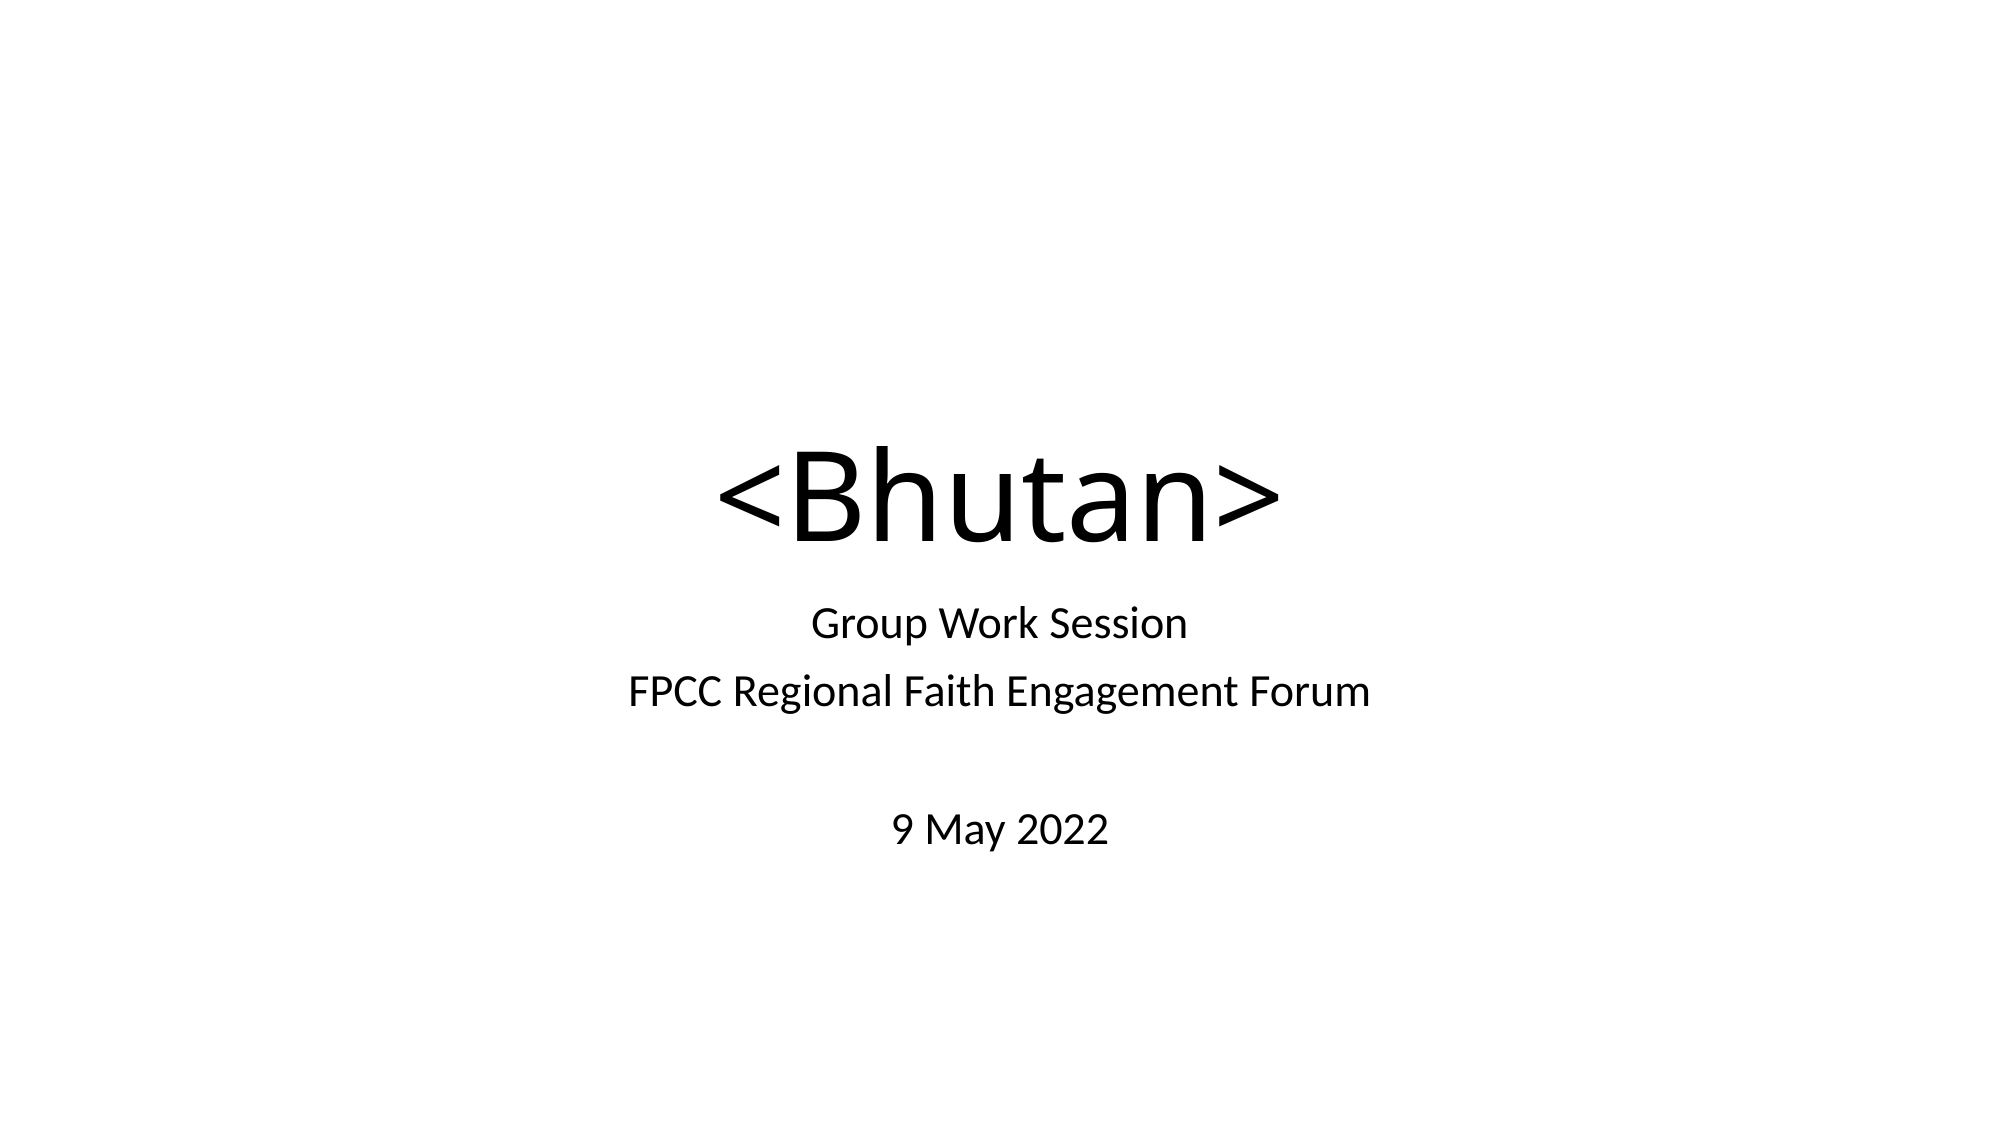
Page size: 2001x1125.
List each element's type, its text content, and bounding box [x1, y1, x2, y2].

subtitle Group Work Session FPCC Regional Faith Engagement Forum 9 May 2022 [249, 590, 1750, 863]
title <Bhutan> [249, 184, 1750, 576]
